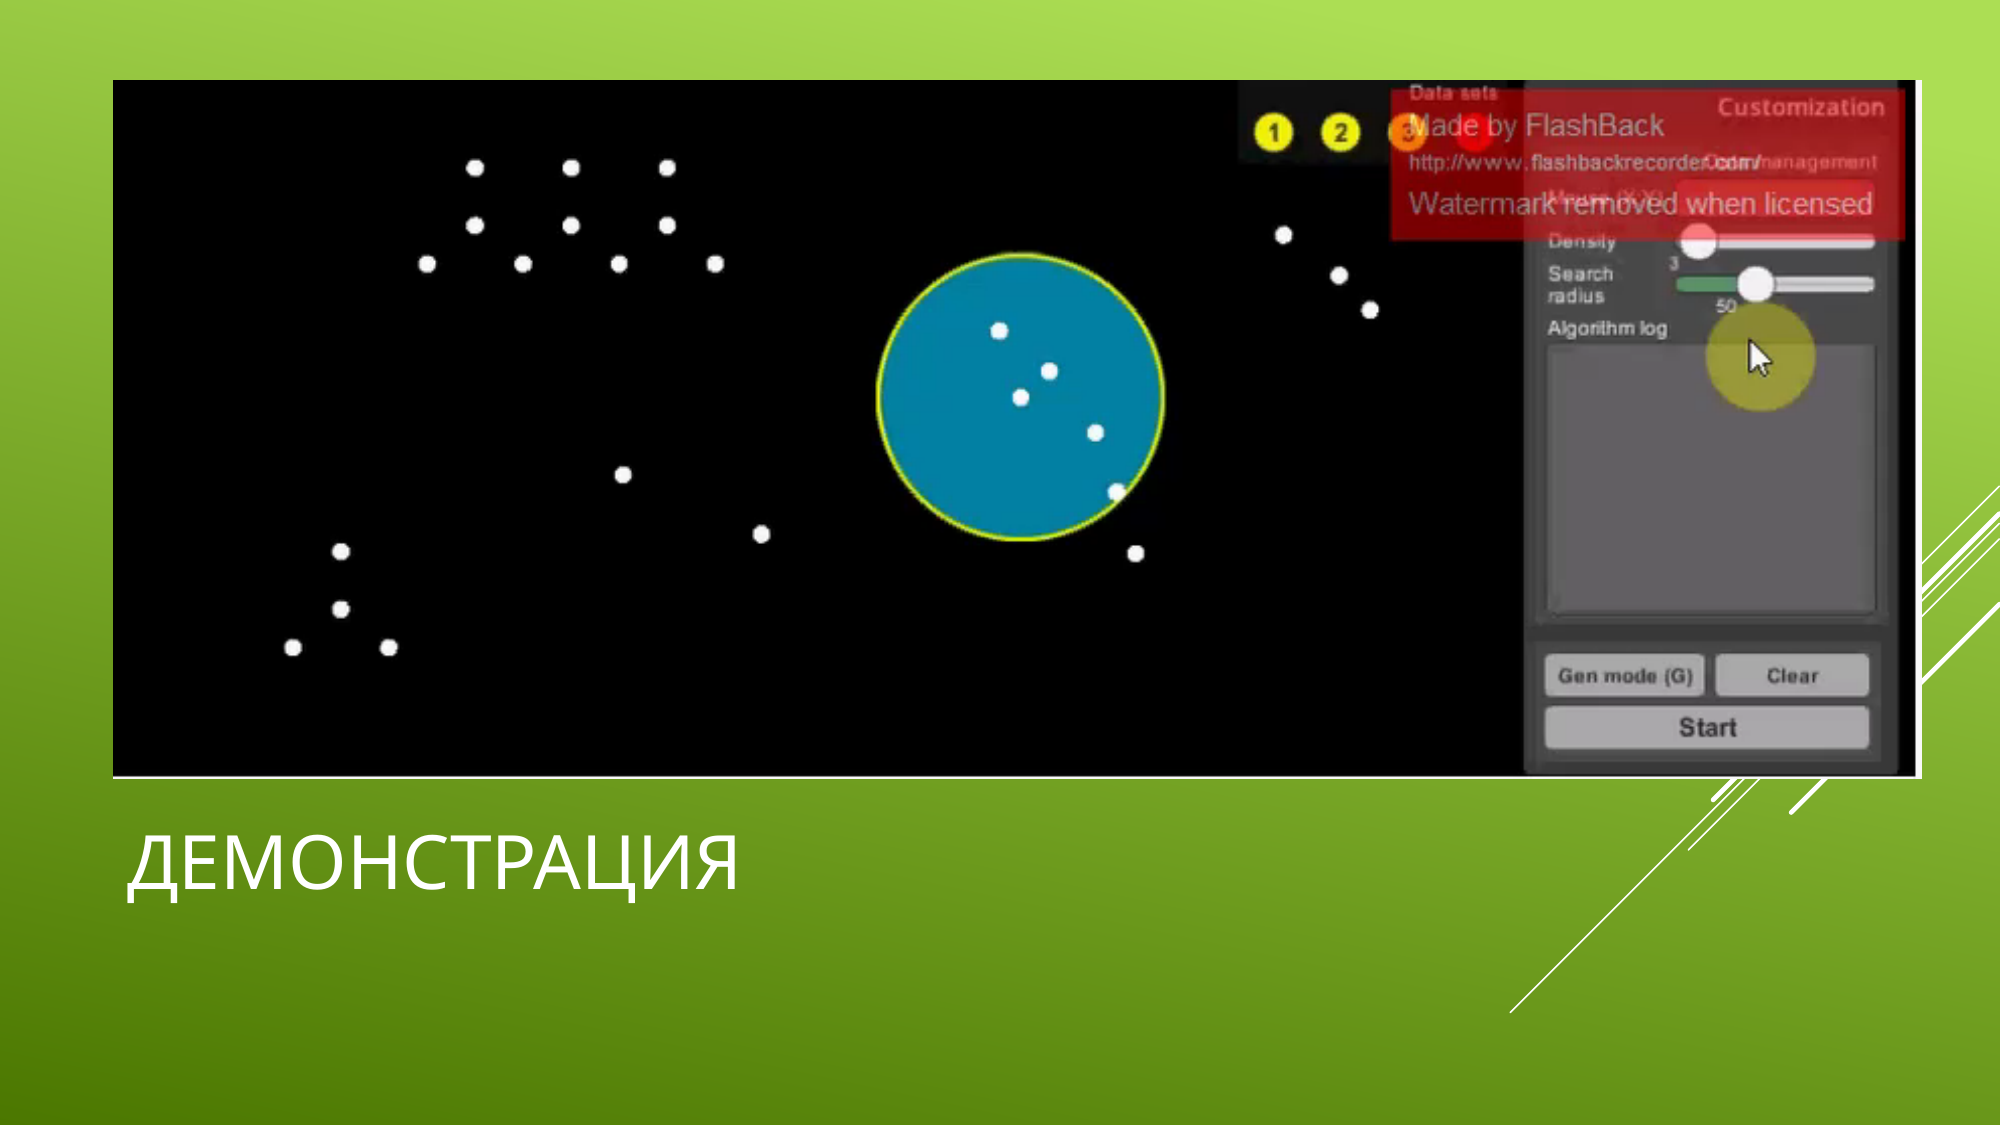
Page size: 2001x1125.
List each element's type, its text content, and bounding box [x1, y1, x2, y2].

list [111, 79, 1923, 781]
title ДЕМОНСТРАЦИЯ [112, 781, 1513, 984]
